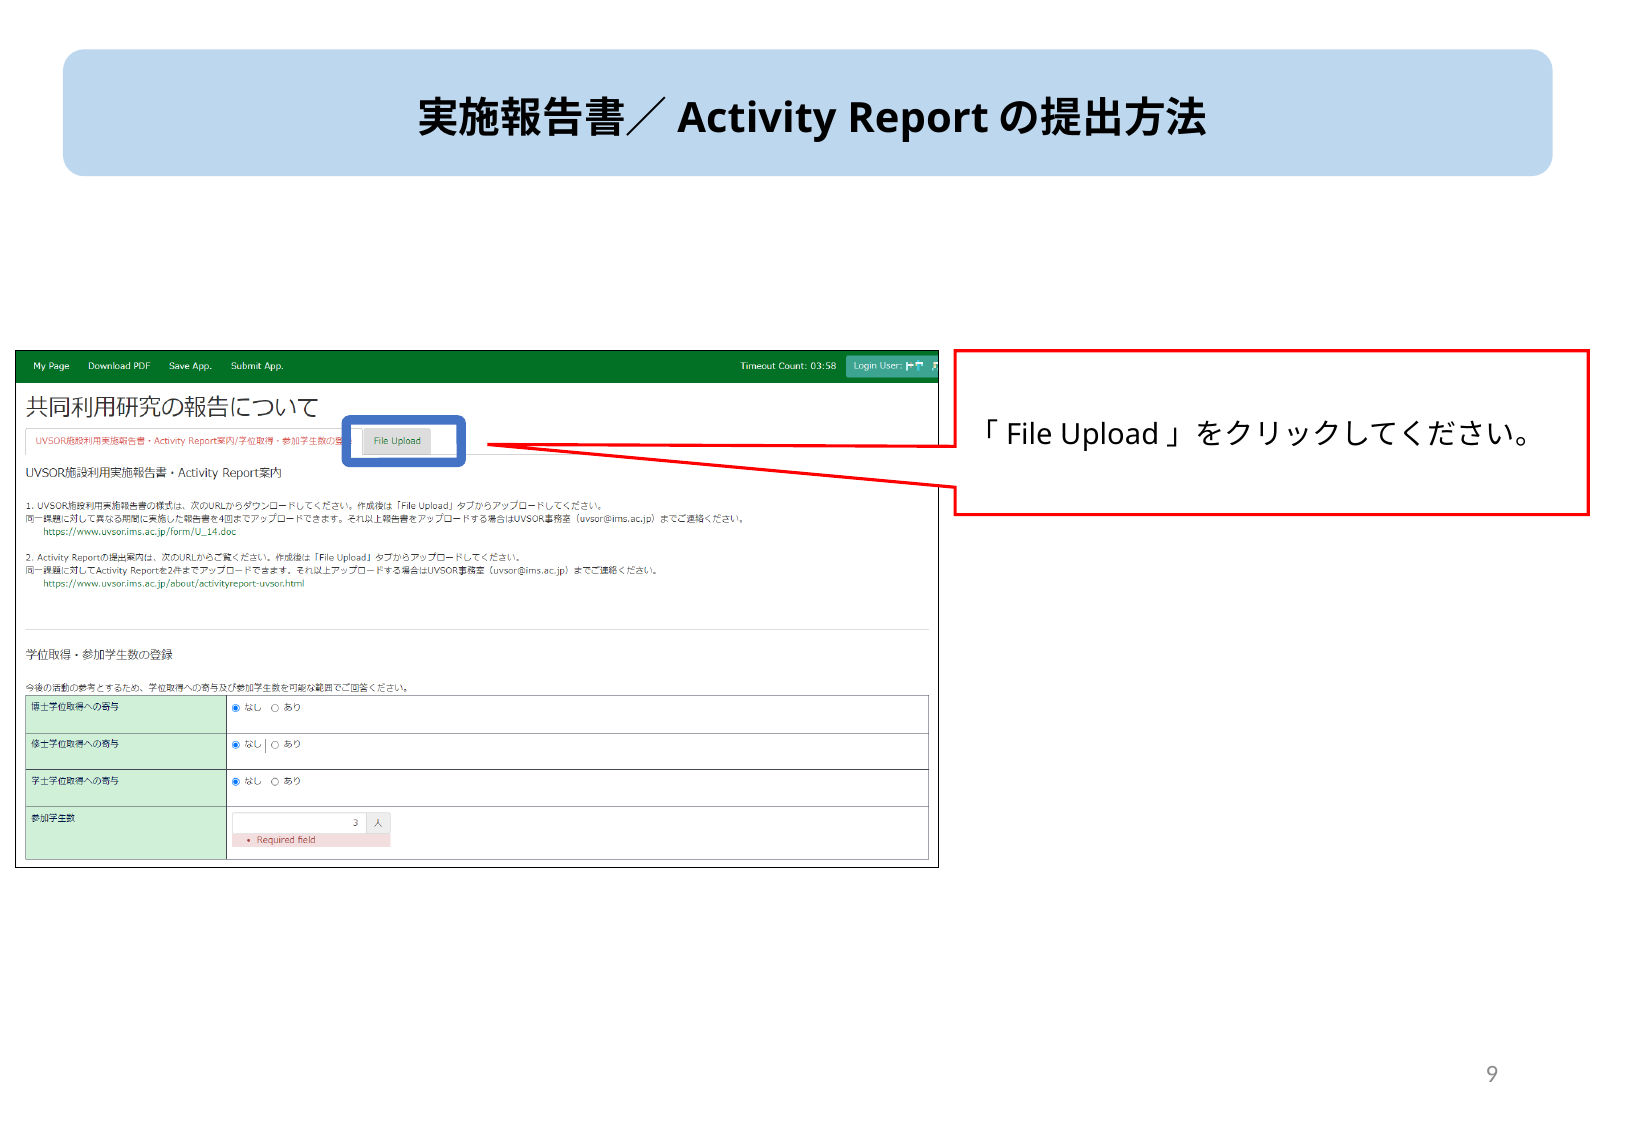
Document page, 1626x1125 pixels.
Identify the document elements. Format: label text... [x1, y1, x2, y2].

slide_number 9 [1147, 1042, 1514, 1103]
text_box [62, 49, 1558, 177]
text_box 「File Upload」をクリックしてください。 [939, 349, 1590, 516]
picture [14, 350, 939, 868]
